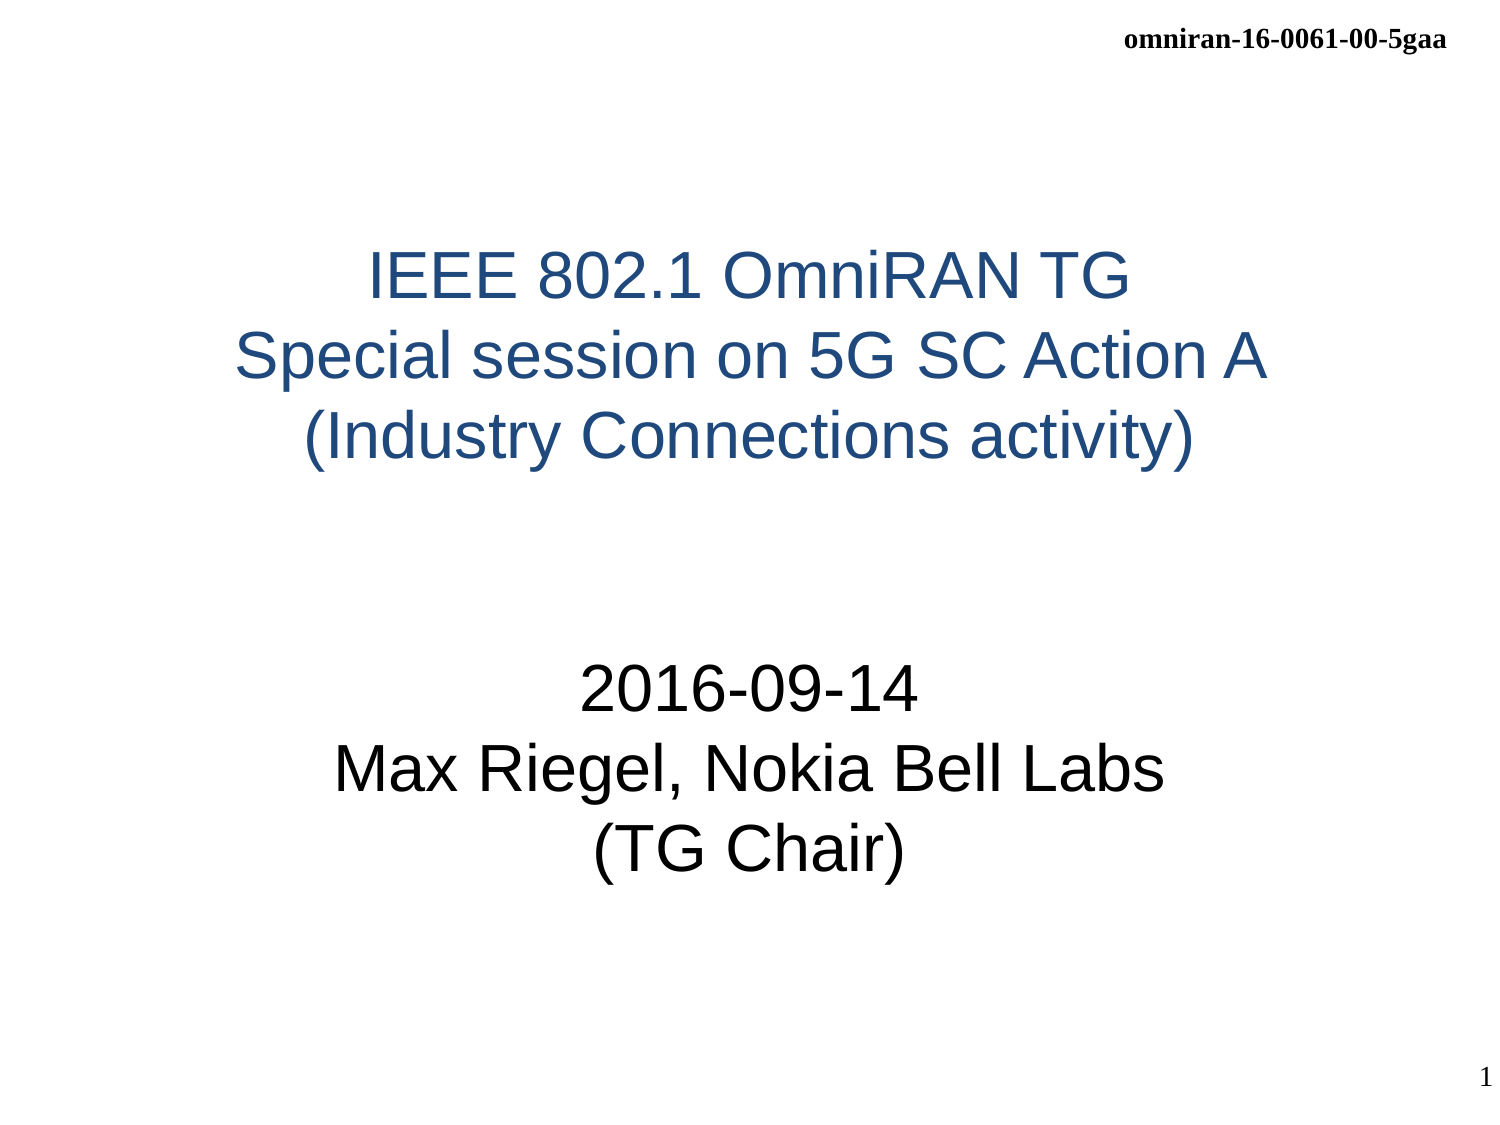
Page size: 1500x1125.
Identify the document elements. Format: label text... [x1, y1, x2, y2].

subtitle 2016-09-14 Max Riegel, Nokia Bell Labs (TG Chair) [225, 637, 1275, 925]
title IEEE 802.1 OmniRAN TG Special session on 5G SC Action A (Industry Connections activity) [112, 224, 1388, 467]
